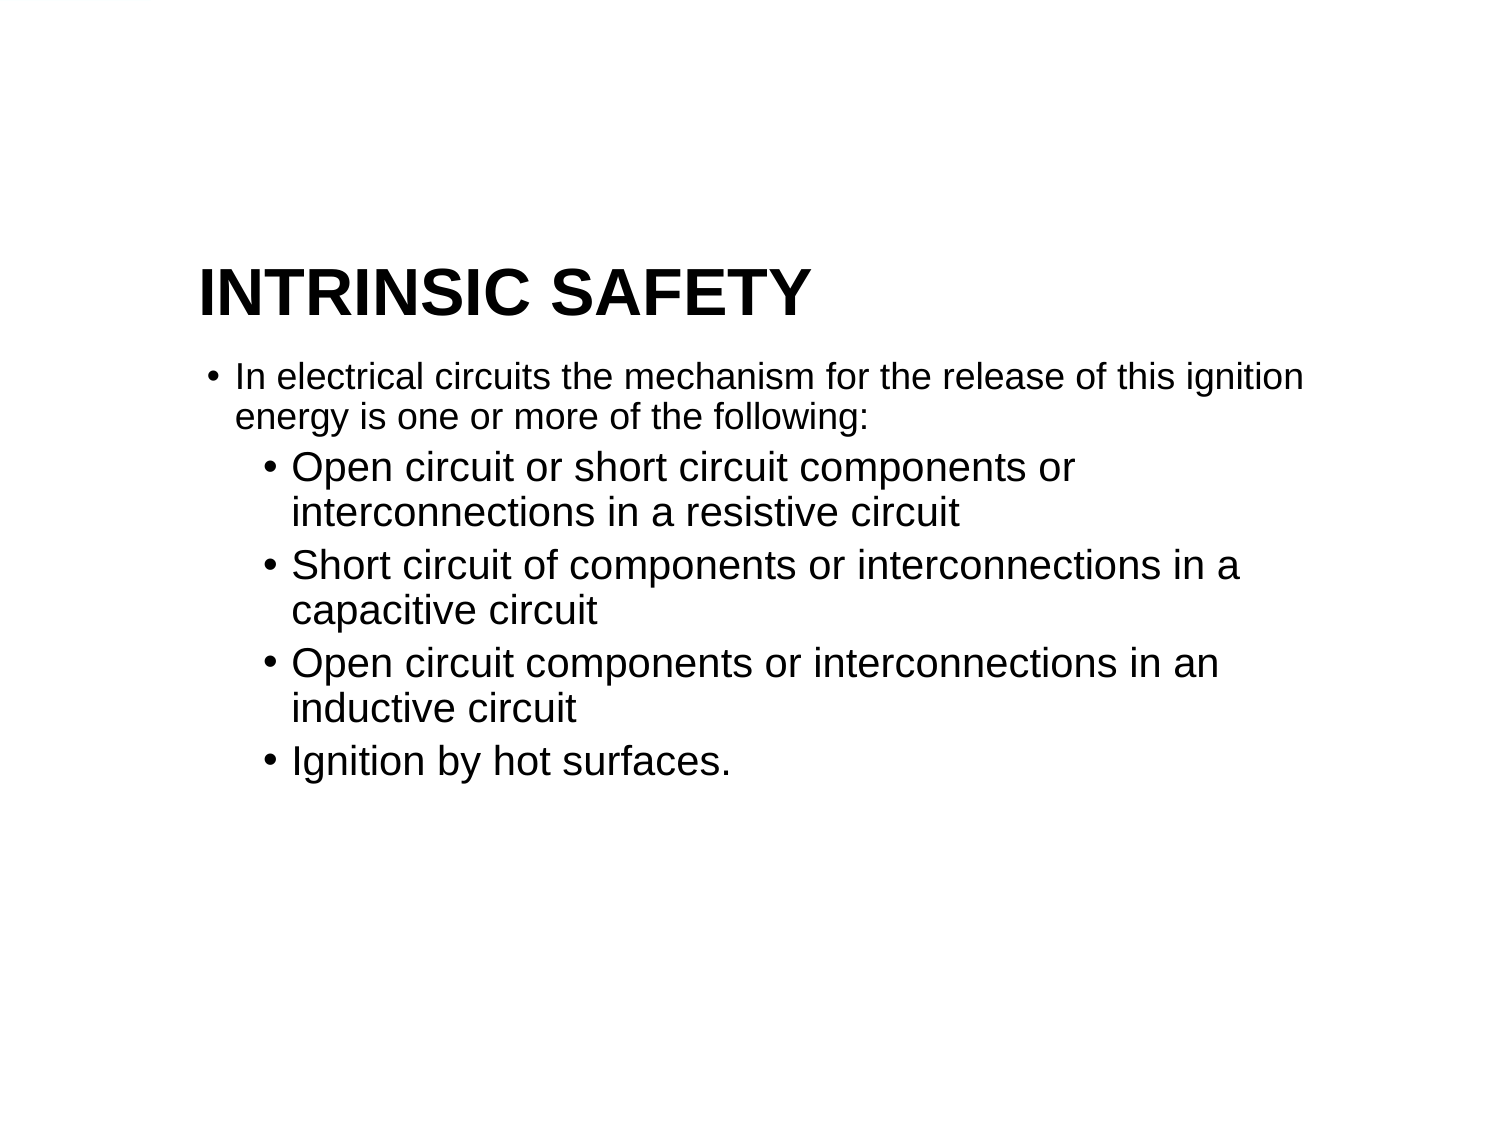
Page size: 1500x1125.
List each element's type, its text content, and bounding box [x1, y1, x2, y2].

title INTRINSIC SAFETY [183, 231, 1353, 349]
list In electrical circuits the mechanism for the release of this ignition energy is one or more of the following: Open circuit or short circuit components or interconnections in a resistive circuit Short circuit of components or interconnections in a capacitive circuit Open circuit components or interconnections in an inductive circuit Ignition by hot surfaces. [135, 349, 1353, 976]
